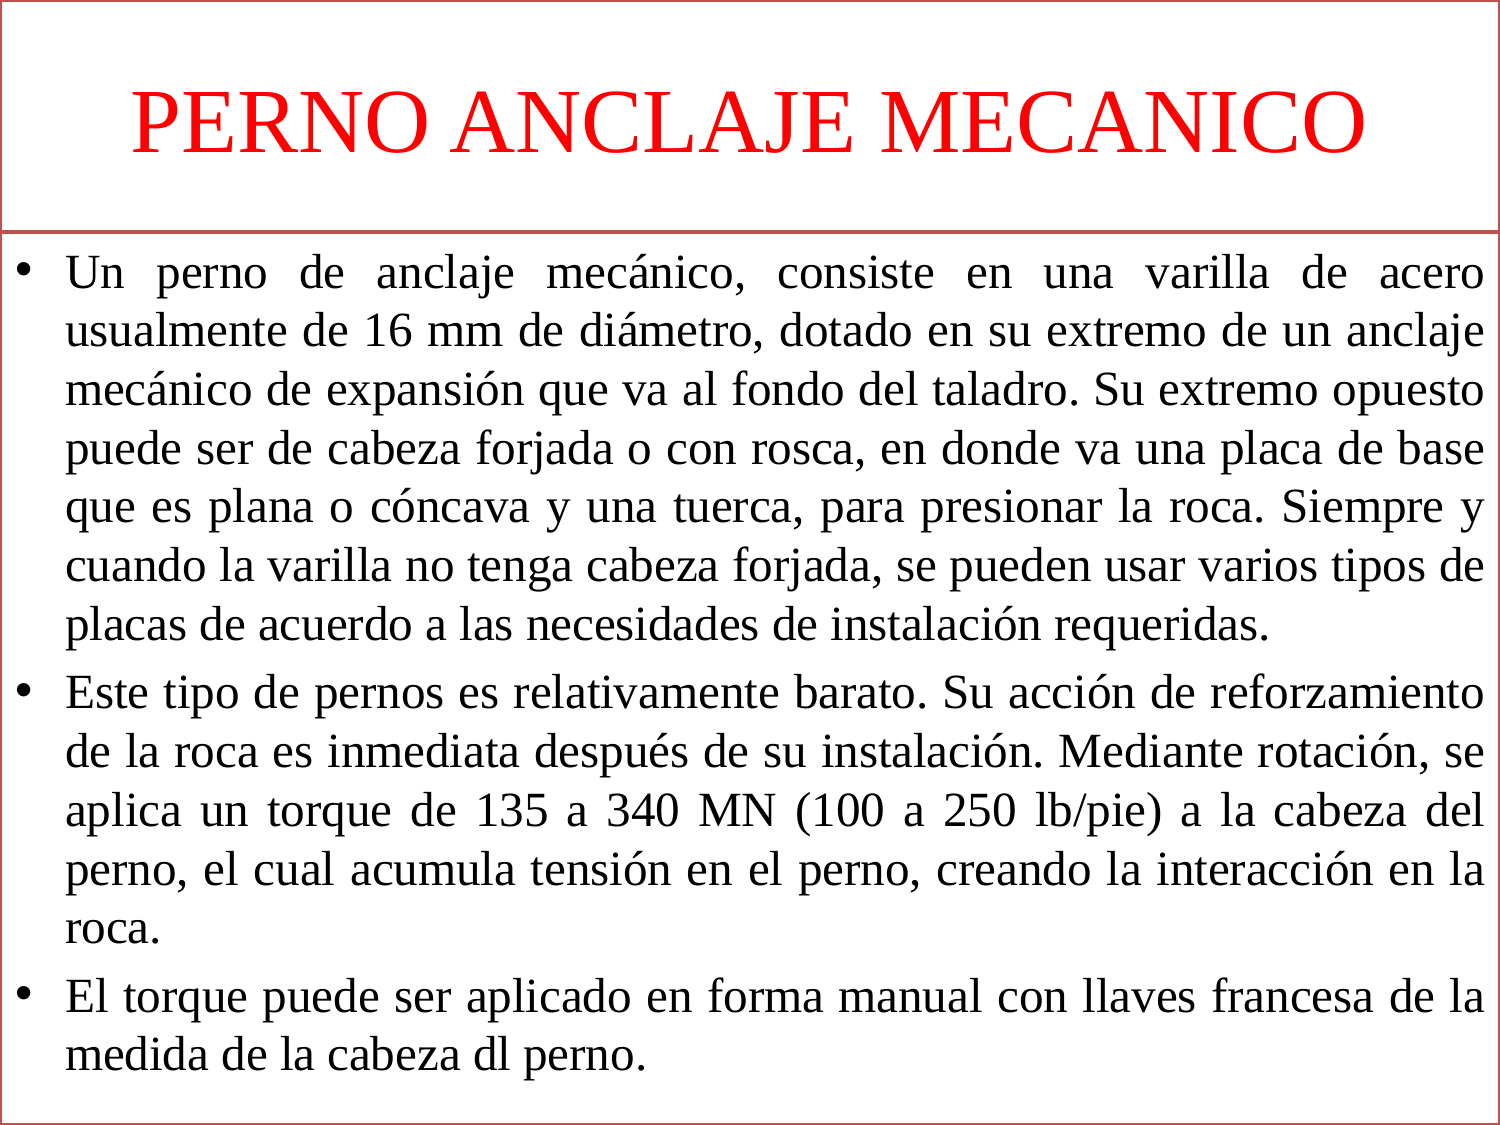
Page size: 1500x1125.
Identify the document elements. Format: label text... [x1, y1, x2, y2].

title PERNO ANCLAJE MECANICO [0, 0, 1500, 230]
list Un perno de anclaje mecánico, consiste en una varilla de acero usualmente de 16 mm de diámetro, dotado en su extremo de un anclaje mecánico de expansión que va al fondo del taladro. Su extremo opuesto puede ser de cabeza forjada o con rosca, en donde va una placa de base que es plana o cóncava y una tuerca, para presionar la roca. Siempre y cuando la varilla no tenga cabeza forjada, se pueden usar varios tipos de placas de acuerdo a las necesidades de instalación requeridas. Este tipo de pernos es relativamente barato. Su acción de reforzamiento de la roca es inmediata después de su instalación. Mediante rotación, se aplica un torque de 135 a 340 MN (100 a 250 lb/pie) a la cabeza del perno, el cual acumula tensión en el perno, creando la interacción en la roca. El torque puede ser aplicado en forma manual con llaves francesa de la medida de la cabeza dl perno. [0, 230, 1500, 1125]
